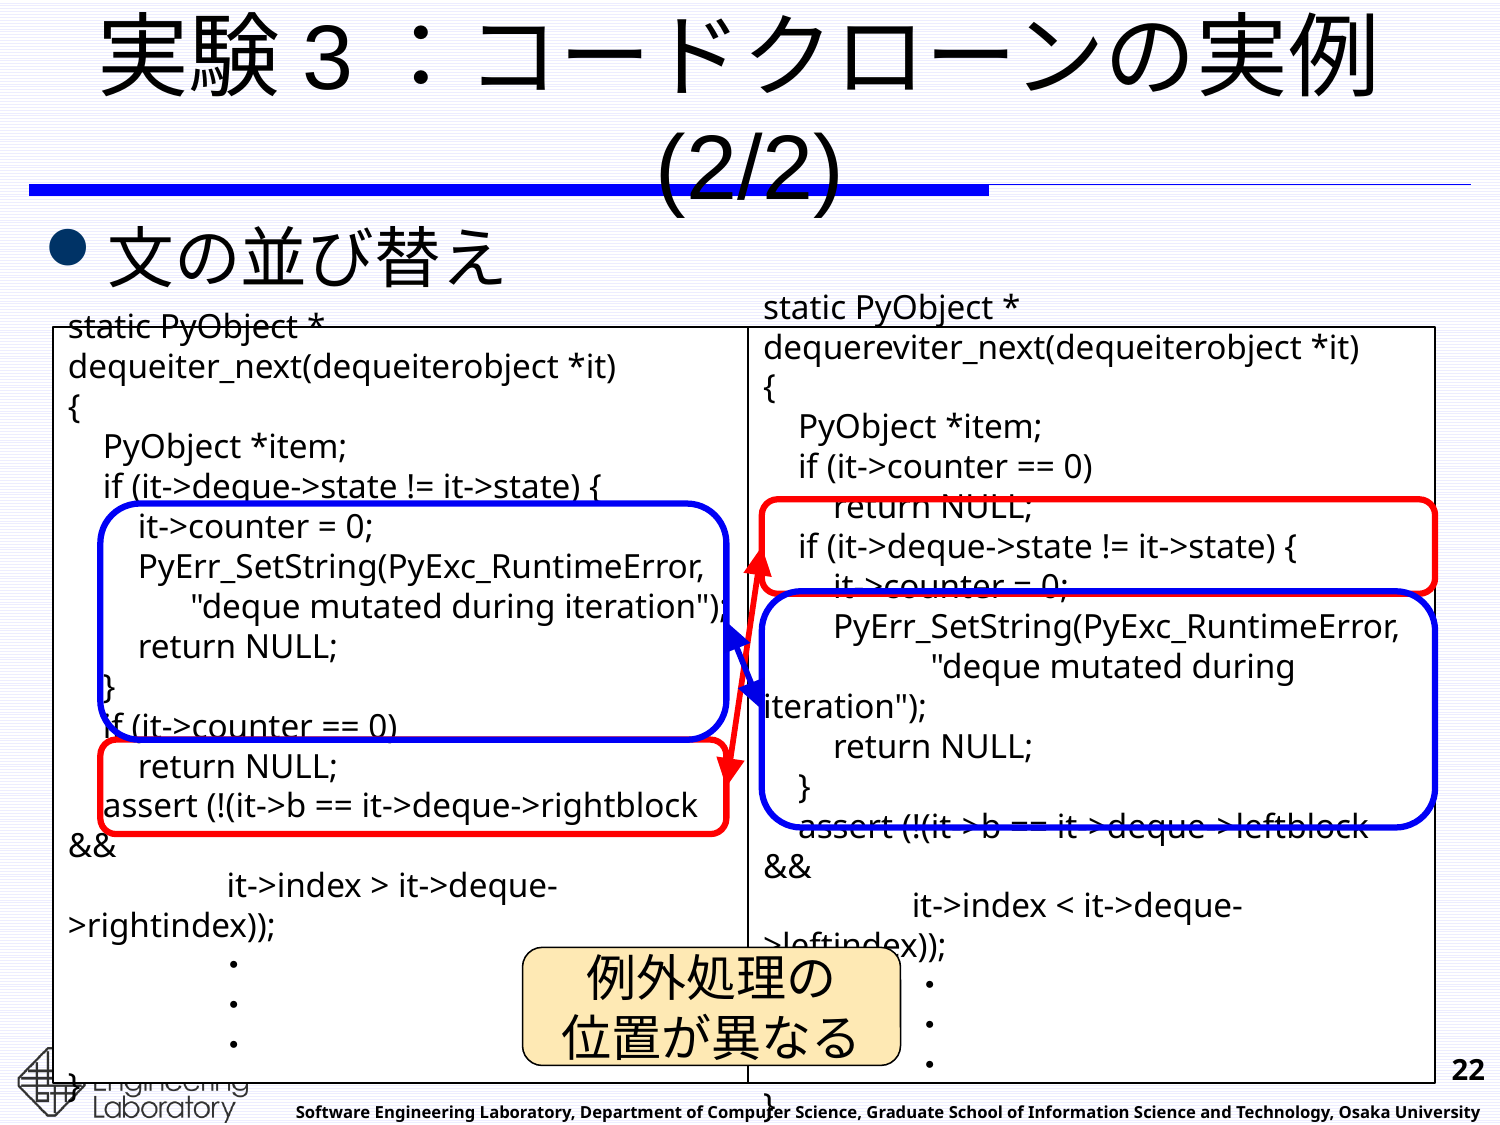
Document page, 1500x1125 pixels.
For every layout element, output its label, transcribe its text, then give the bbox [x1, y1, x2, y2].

picture [17, 1042, 248, 1123]
list 文の並び替え [29, 208, 1471, 303]
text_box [726, 718, 762, 788]
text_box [726, 546, 762, 621]
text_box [726, 621, 762, 710]
title 実験3：コードクローンの実例(2/2) [29, 31, 1471, 185]
text_box [100, 503, 727, 740]
text_box [762, 591, 1436, 828]
text_box 例外処理の 位置が異なる [522, 947, 901, 1066]
text_box [100, 739, 727, 835]
text_box static PyObject * dequereviter_next(dequeiterobject *it) { PyObject *item; if (it->counter == 0) return NULL; if (it->deque->state != it->state) { it->counter = 0; PyErr_SetString(PyExc_RuntimeError, "deque mutated during iteration"); return NULL; } assert (!(it->b == it->deque->leftblock && it->index < it->deque->leftindex)); ・ ・ ・ } [751, 325, 1437, 1085]
text_box [761, 499, 1436, 594]
text_box static PyObject * dequeiter_next(dequeiterobject *it) { PyObject *item; if (it->deque->state != it->state) { it->counter = 0; PyErr_SetString(PyExc_RuntimeError, "deque mutated during iteration"); return NULL; } if (it->counter == 0) return NULL; assert (!(it->b == it->deque->rightblock && it->index > it->deque->rightindex)); ・ ・ ・ } [51, 325, 751, 1085]
